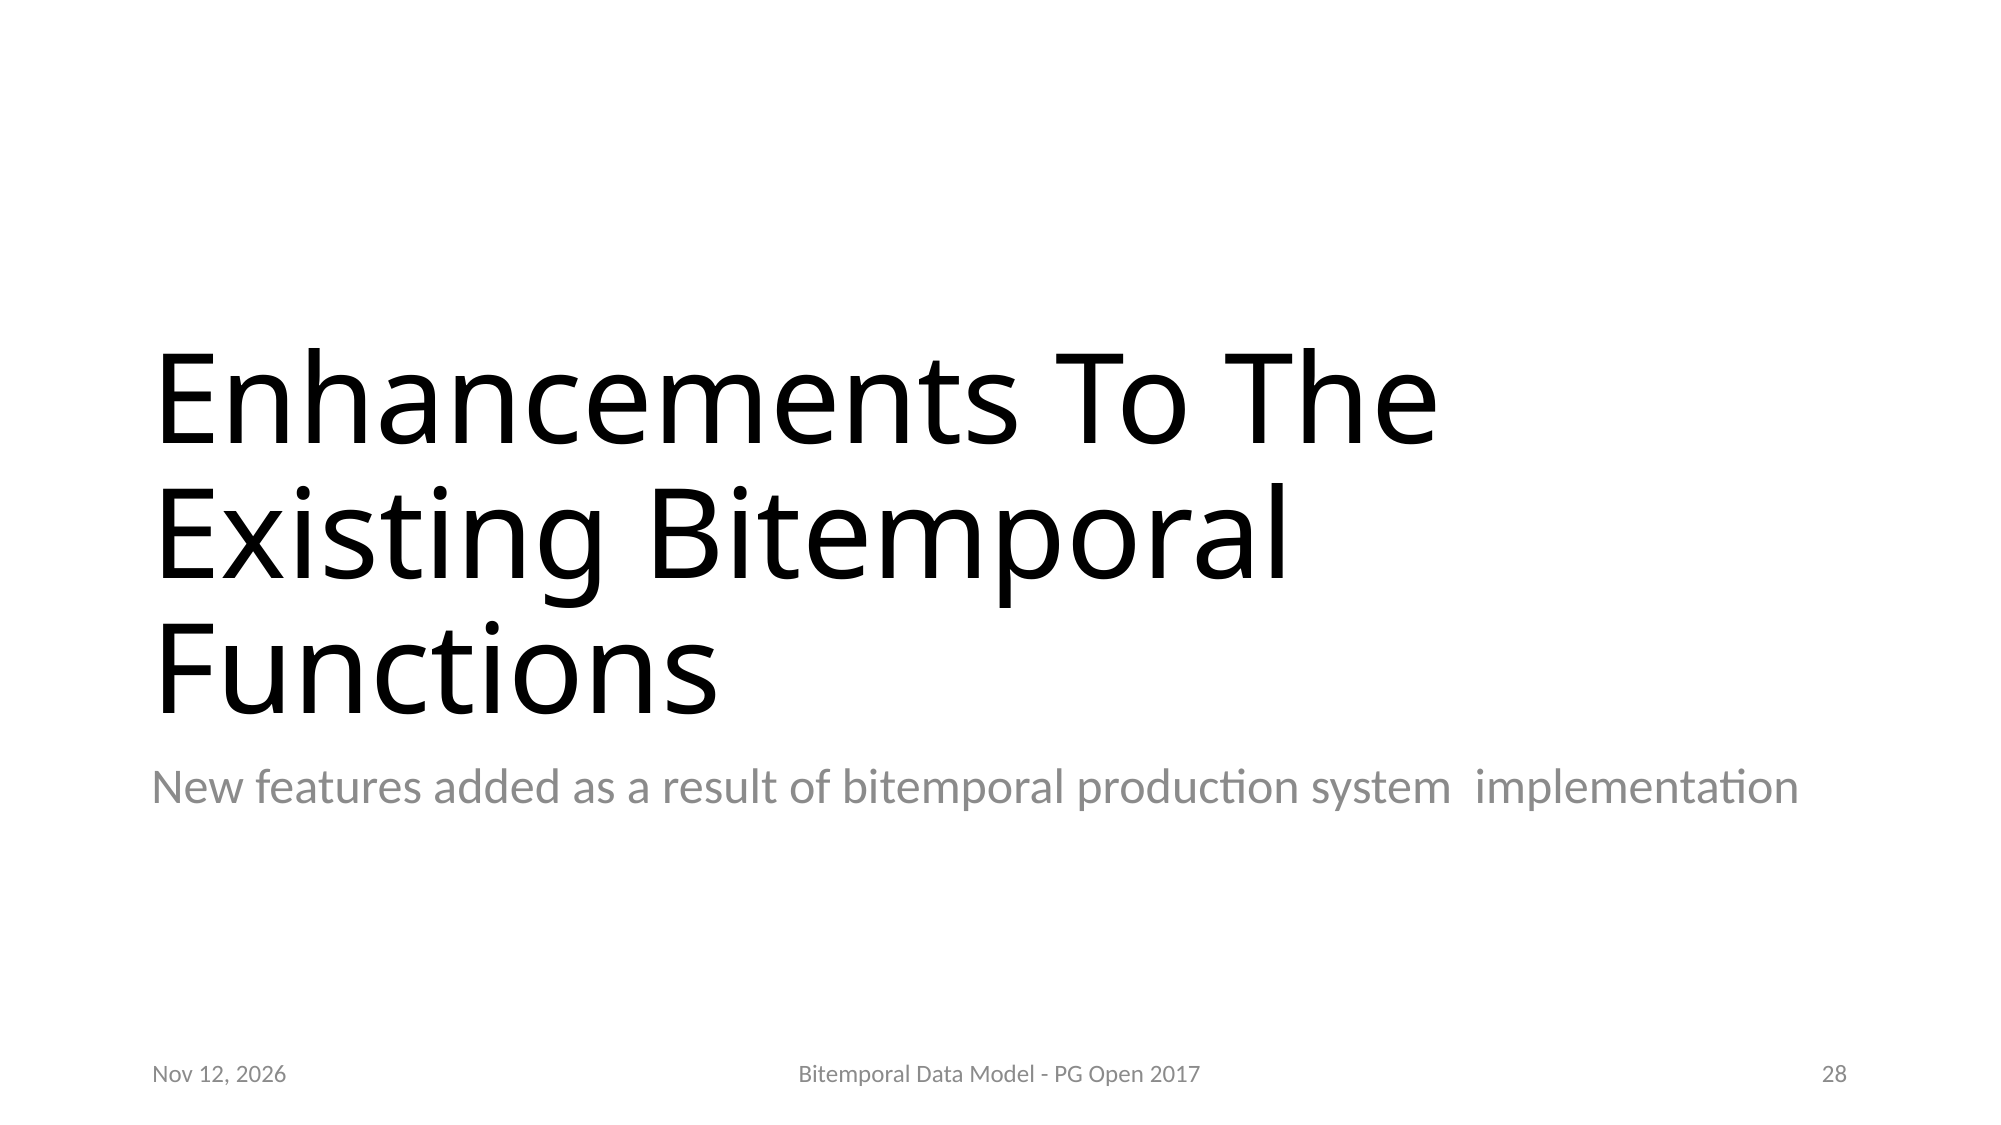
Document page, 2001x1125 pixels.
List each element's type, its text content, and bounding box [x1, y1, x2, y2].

slide_number Sep-17 [137, 1042, 588, 1103]
footer Bitemporal Data Model - PG Open 2017 [662, 1042, 1338, 1103]
title Enhancements To The Existing Bitemporal Functions [136, 280, 1862, 749]
list New features added as a result of bitemporal production system implementation [136, 752, 1862, 999]
slide_number 28 [1412, 1042, 1863, 1103]
